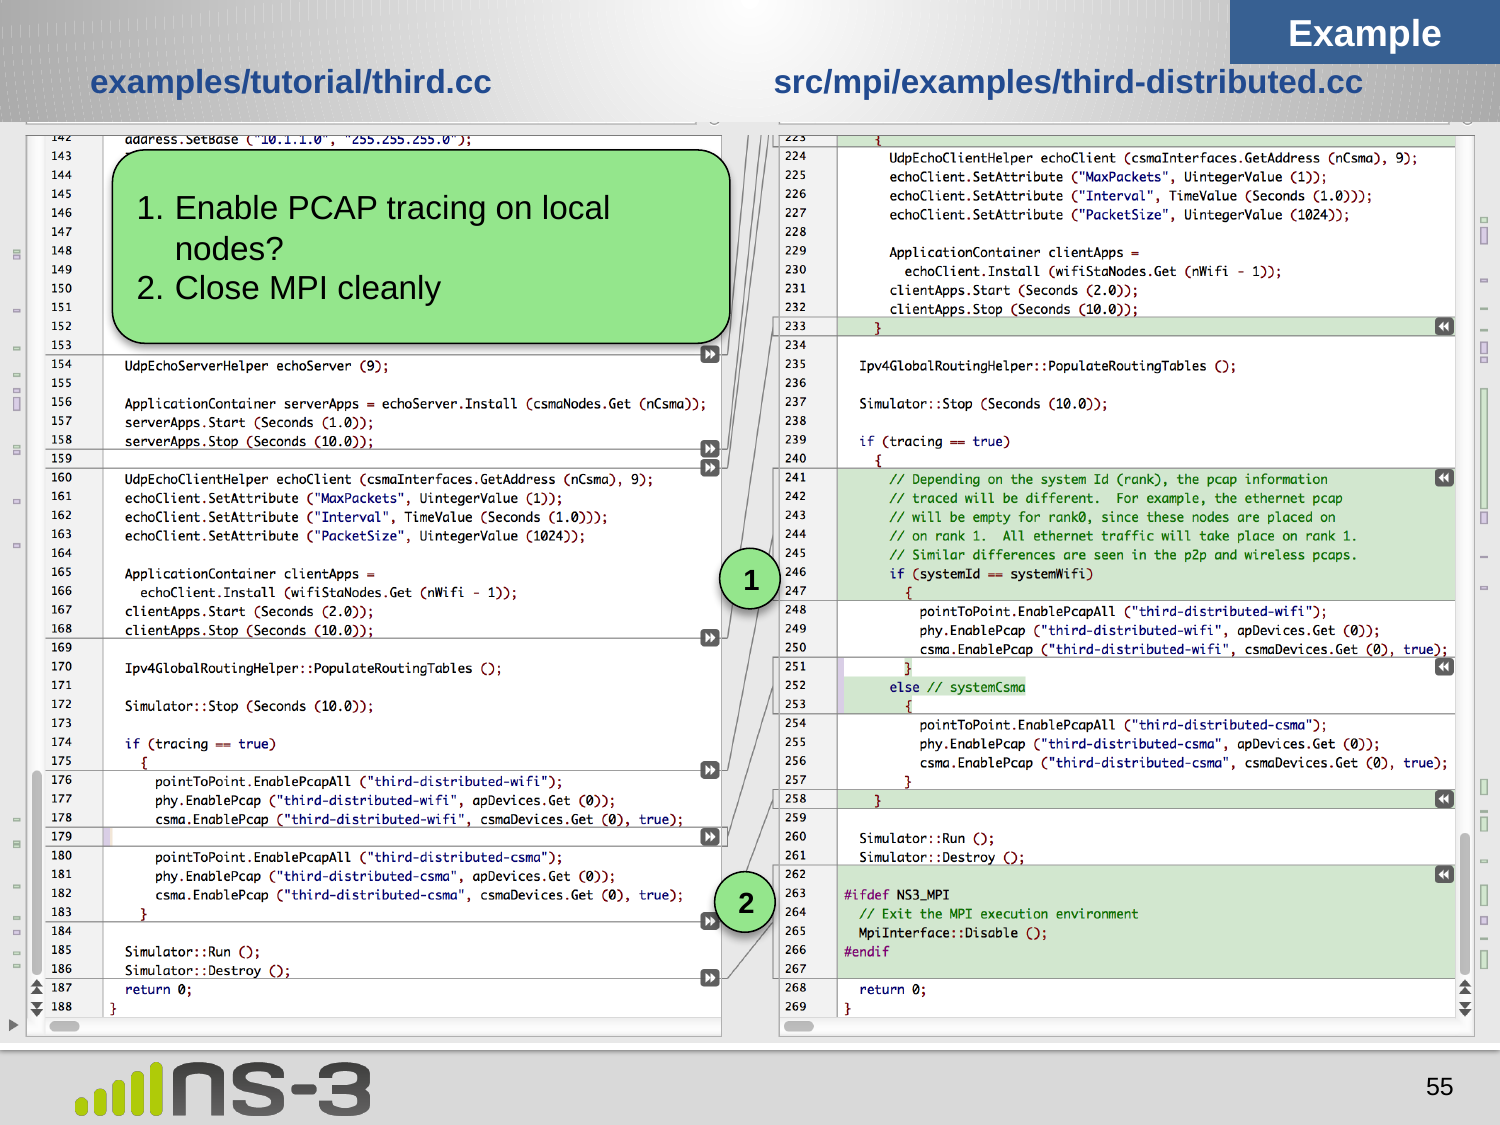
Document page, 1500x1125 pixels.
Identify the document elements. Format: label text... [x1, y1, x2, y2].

title examples/tutorial/third.cc src/mpi/examples/third-distributed.cc [75, 53, 1425, 121]
picture [0, 121, 1500, 1043]
text_box Example [1230, 0, 1500, 64]
picture [75, 1062, 370, 1116]
